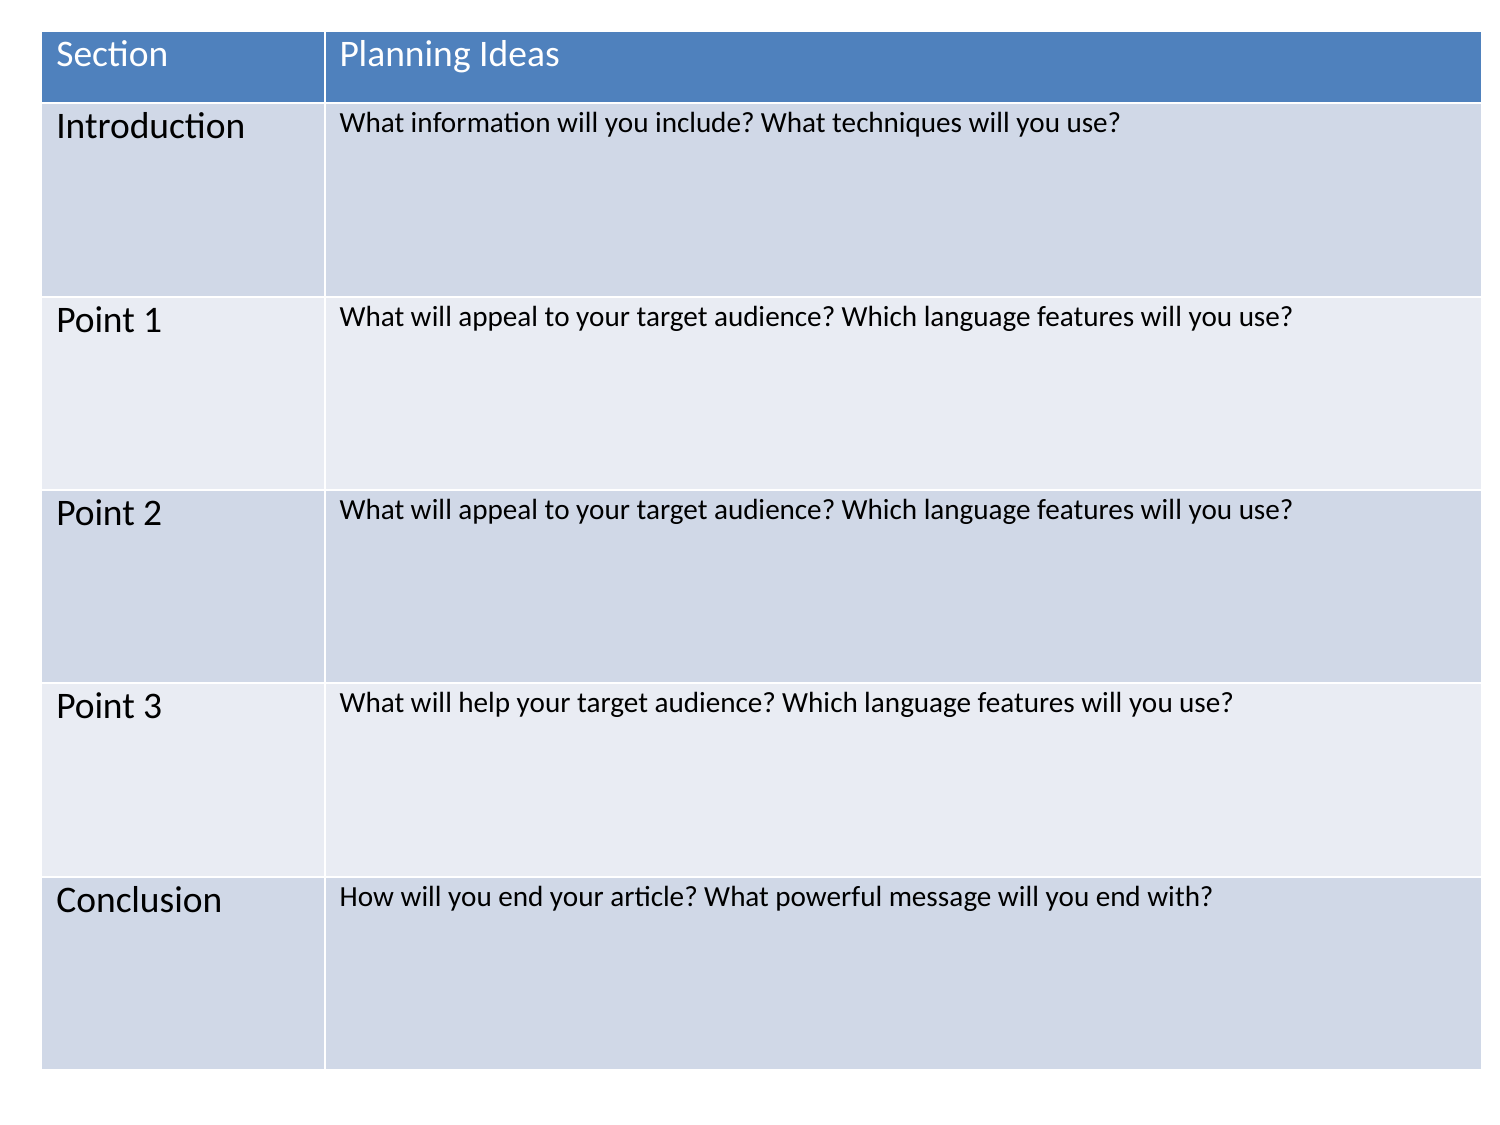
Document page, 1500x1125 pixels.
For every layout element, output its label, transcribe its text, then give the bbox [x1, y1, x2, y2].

table_cell What will help your target audience? Which language features will you use? [326, 684, 1481, 876]
table_header Section [42, 32, 324, 102]
table_header Planning Ideas [326, 32, 1481, 102]
table_cell Introduction [42, 104, 324, 296]
table_cell What will appeal to your target audience? Which language features will you use? [326, 491, 1481, 682]
table_cell What will appeal to your target audience? Which language features will you use? [326, 298, 1481, 489]
table_cell Conclusion [42, 878, 324, 1069]
table_cell What information will you include? What techniques will you use? [326, 104, 1481, 296]
table_cell How will you end your article? What powerful message will you end with? [326, 878, 1481, 1069]
table_cell Point 3 [42, 684, 324, 876]
table_cell Point 2 [42, 491, 324, 682]
table_cell Point 1 [42, 298, 324, 489]
